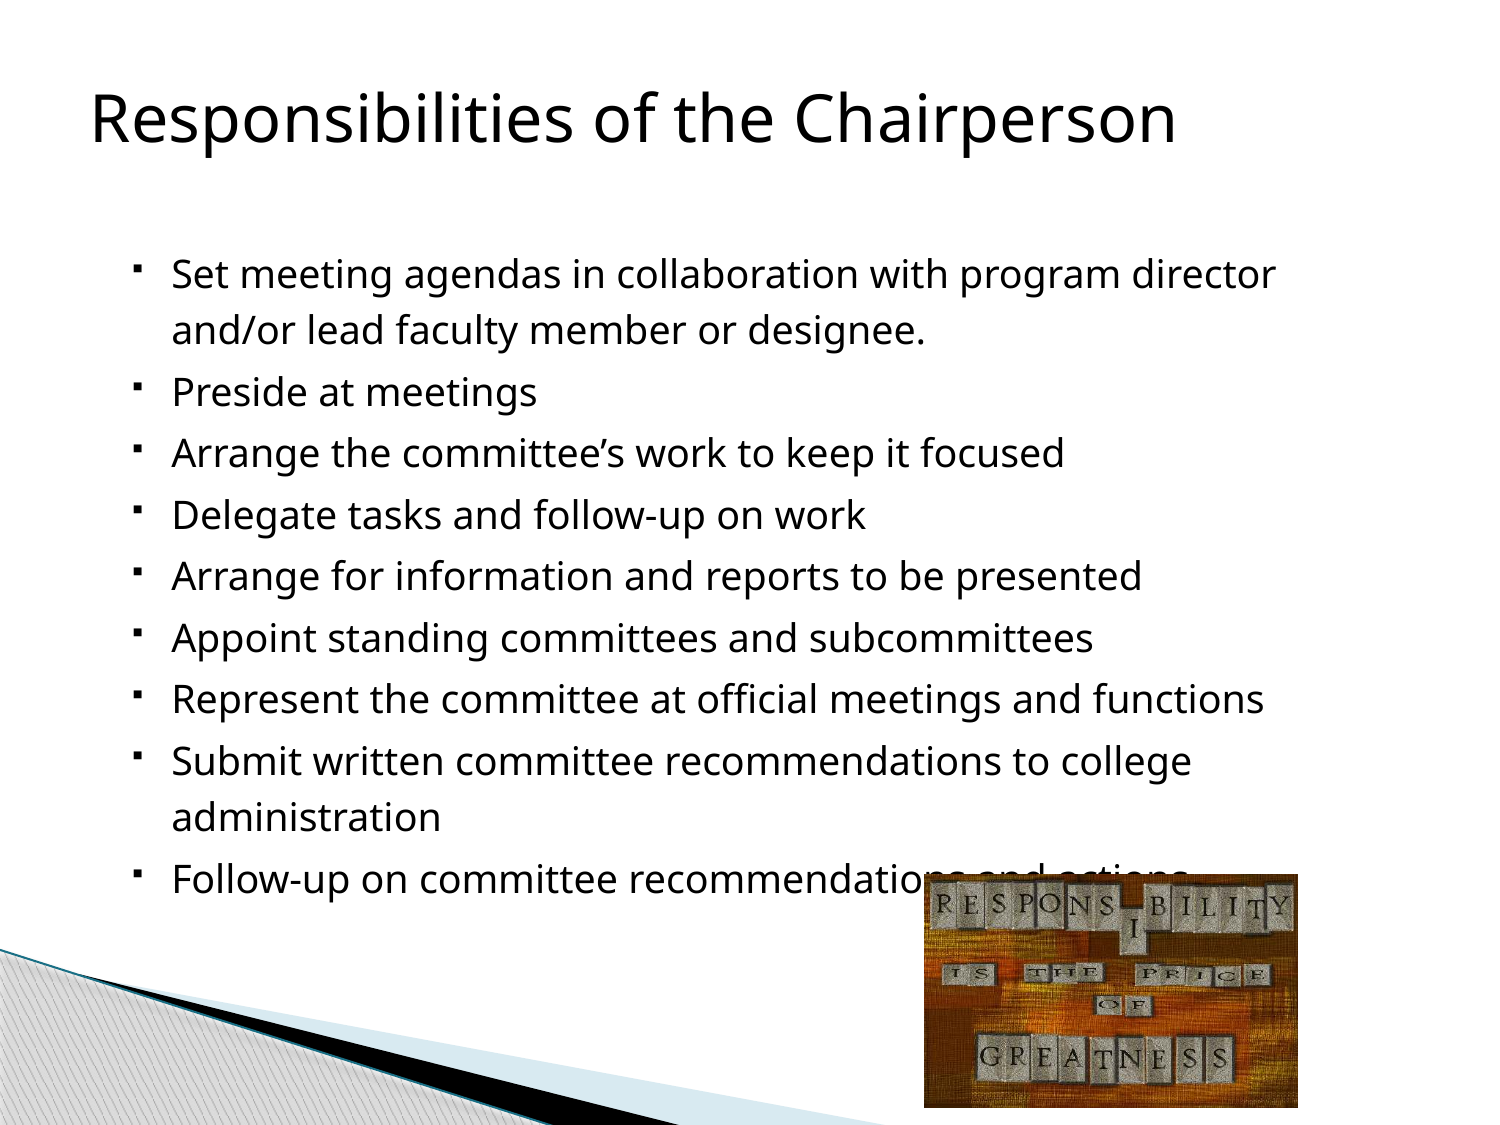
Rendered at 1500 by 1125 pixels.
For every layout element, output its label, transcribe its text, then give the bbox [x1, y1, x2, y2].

list Set meeting agendas in collaboration with program director and/or lead faculty member or designee. Preside at meetings Arrange the committee’s work to keep it focused Delegate tasks and follow-up on work Arrange for information and reports to be presented Appoint standing committees and subcommittees Represent the committee at official meetings and functions Submit written committee recommendations to college administration Follow-up on committee recommendations and actions [99, 188, 1400, 913]
picture [924, 874, 1298, 1109]
title Responsibilities of the Chairperson [75, 45, 1425, 188]
